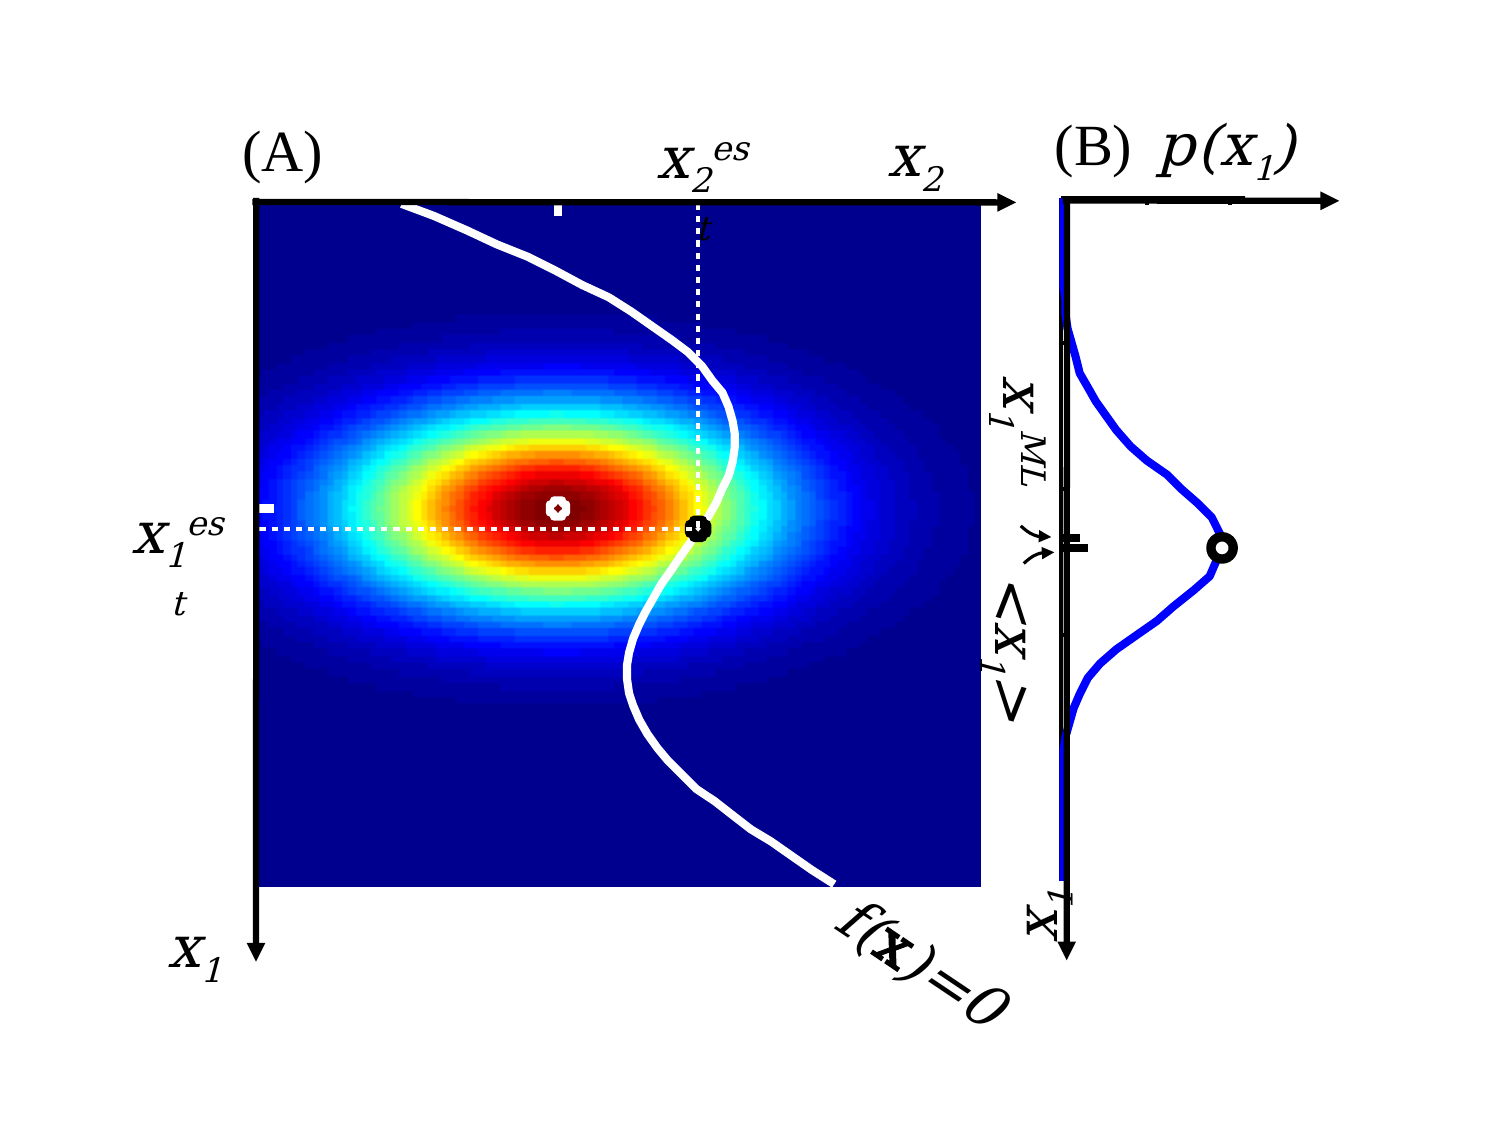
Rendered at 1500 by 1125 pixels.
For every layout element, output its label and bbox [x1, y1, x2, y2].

text_box [112, 99, 1345, 1004]
